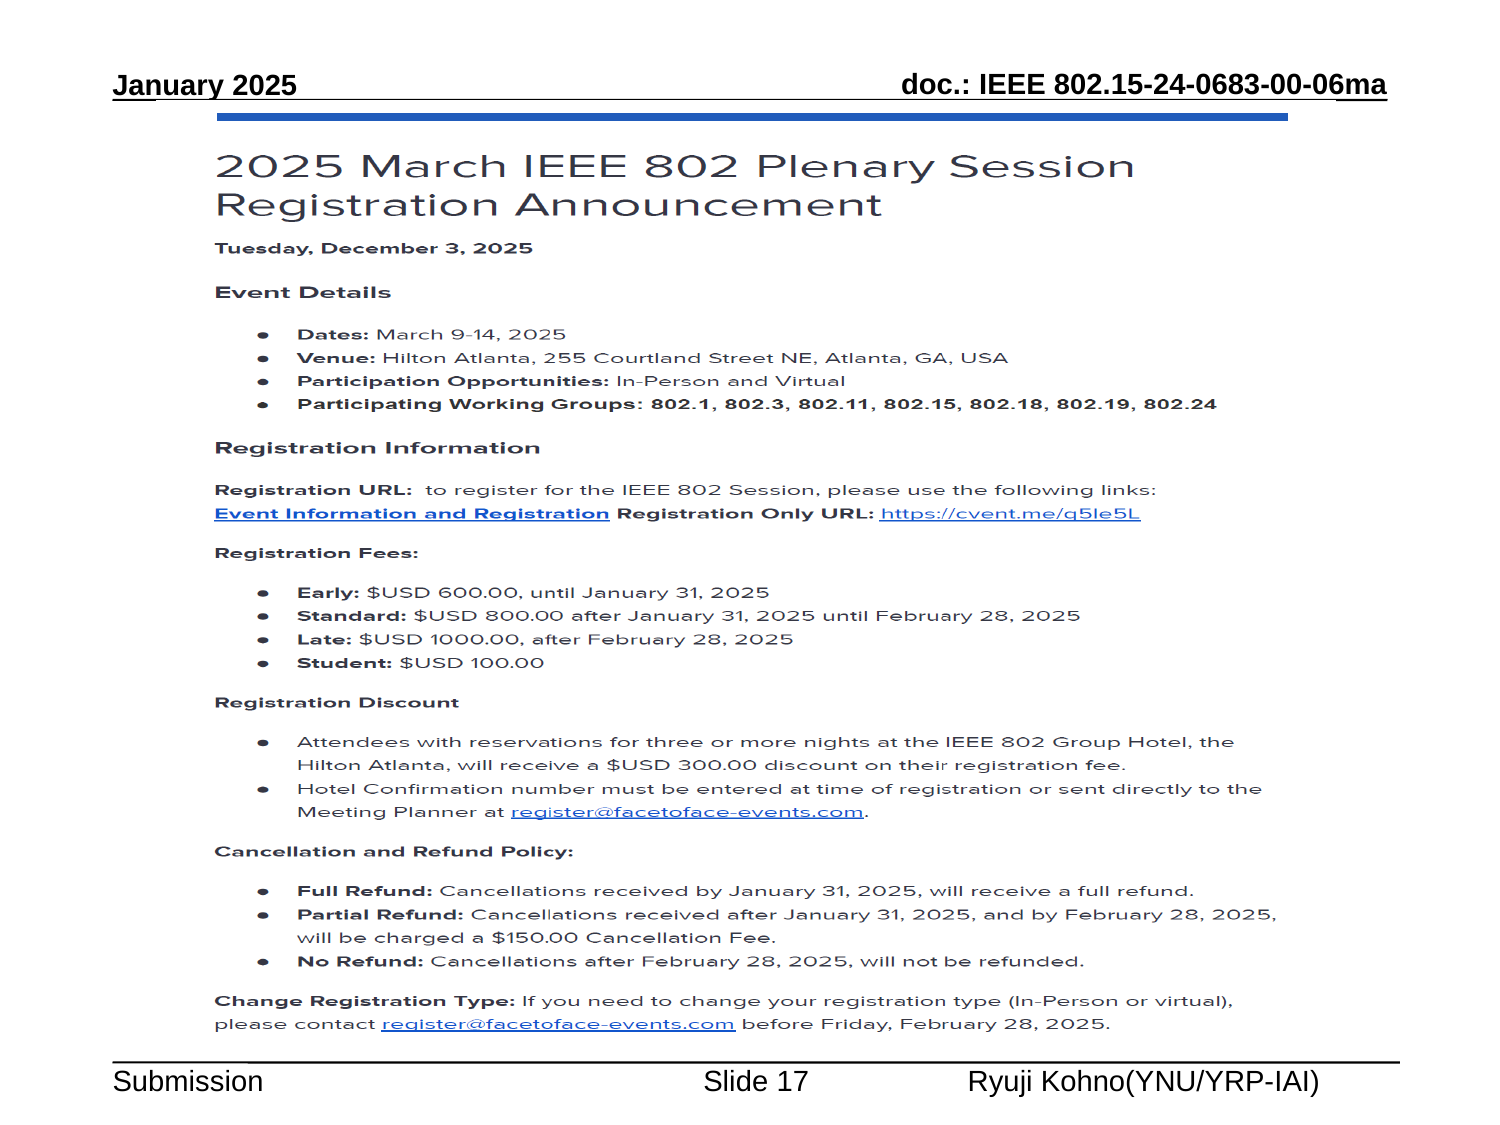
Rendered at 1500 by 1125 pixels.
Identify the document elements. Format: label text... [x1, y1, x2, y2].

picture [155, 100, 1336, 1060]
slide_number Slide 17 [701, 1068, 811, 1098]
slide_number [112, 65, 375, 101]
